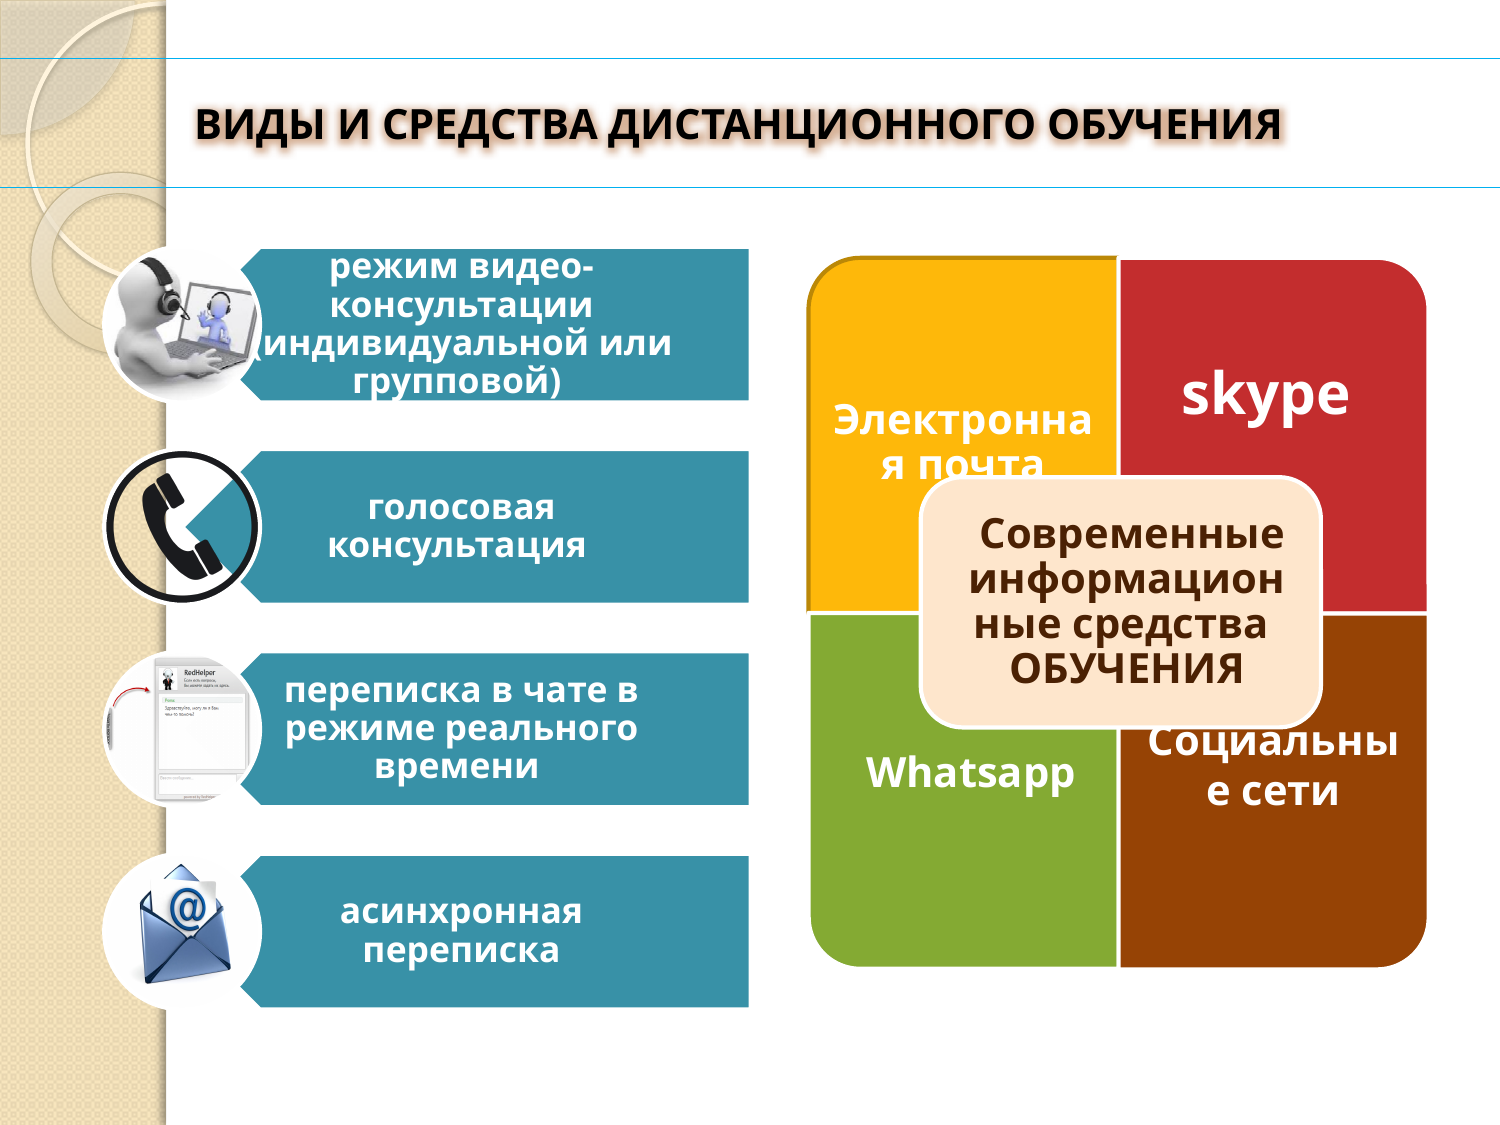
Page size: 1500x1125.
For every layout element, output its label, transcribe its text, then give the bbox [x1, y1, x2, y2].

text_box ВИДЫ И СРЕДСТВА ДИСТАНЦИОННОГО ОБУЧЕНИЯ [0, 58, 1500, 188]
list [863, 257, 1429, 970]
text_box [0, 245, 856, 1011]
